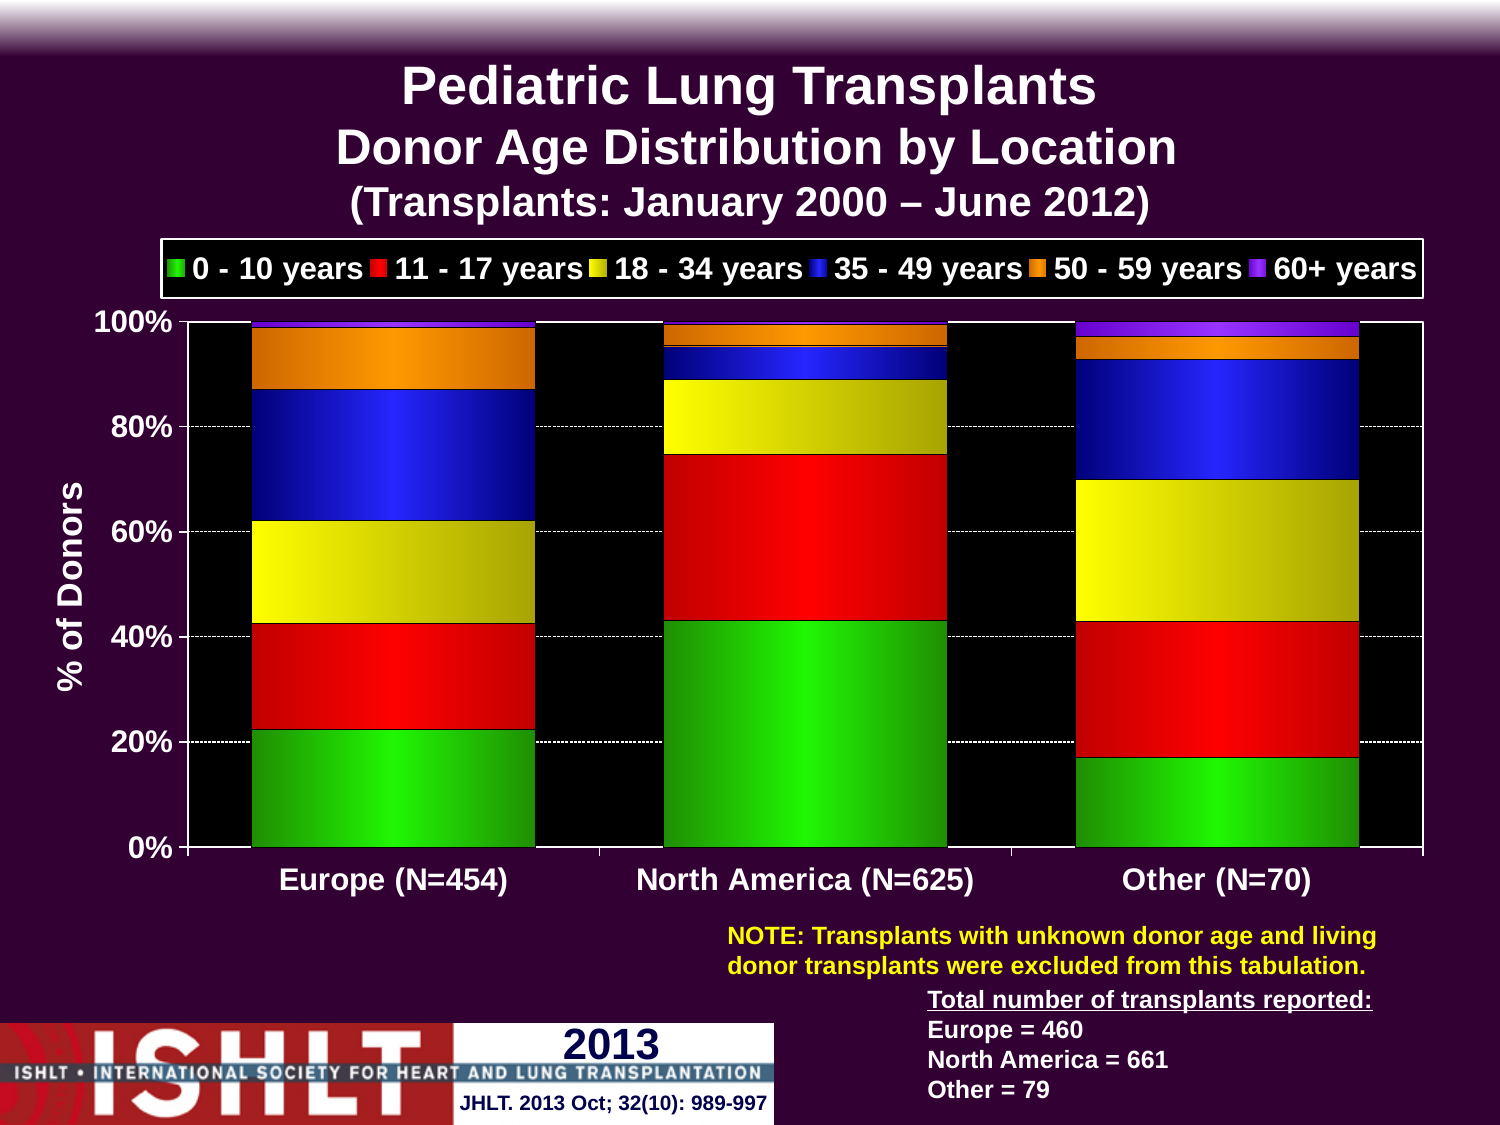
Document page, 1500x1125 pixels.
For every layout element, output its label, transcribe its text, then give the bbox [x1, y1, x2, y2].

text_box Total number of transplants reported: Europe = 460 North America = 661 Other = 79 [912, 1010, 1438, 1111]
chart [24, 237, 1476, 1001]
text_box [0, 1007, 774, 1125]
title Pediatric Lung Transplants Donor Age Distribution by Location (Transplants: January 2000 – June 2012) [0, 62, 1500, 213]
